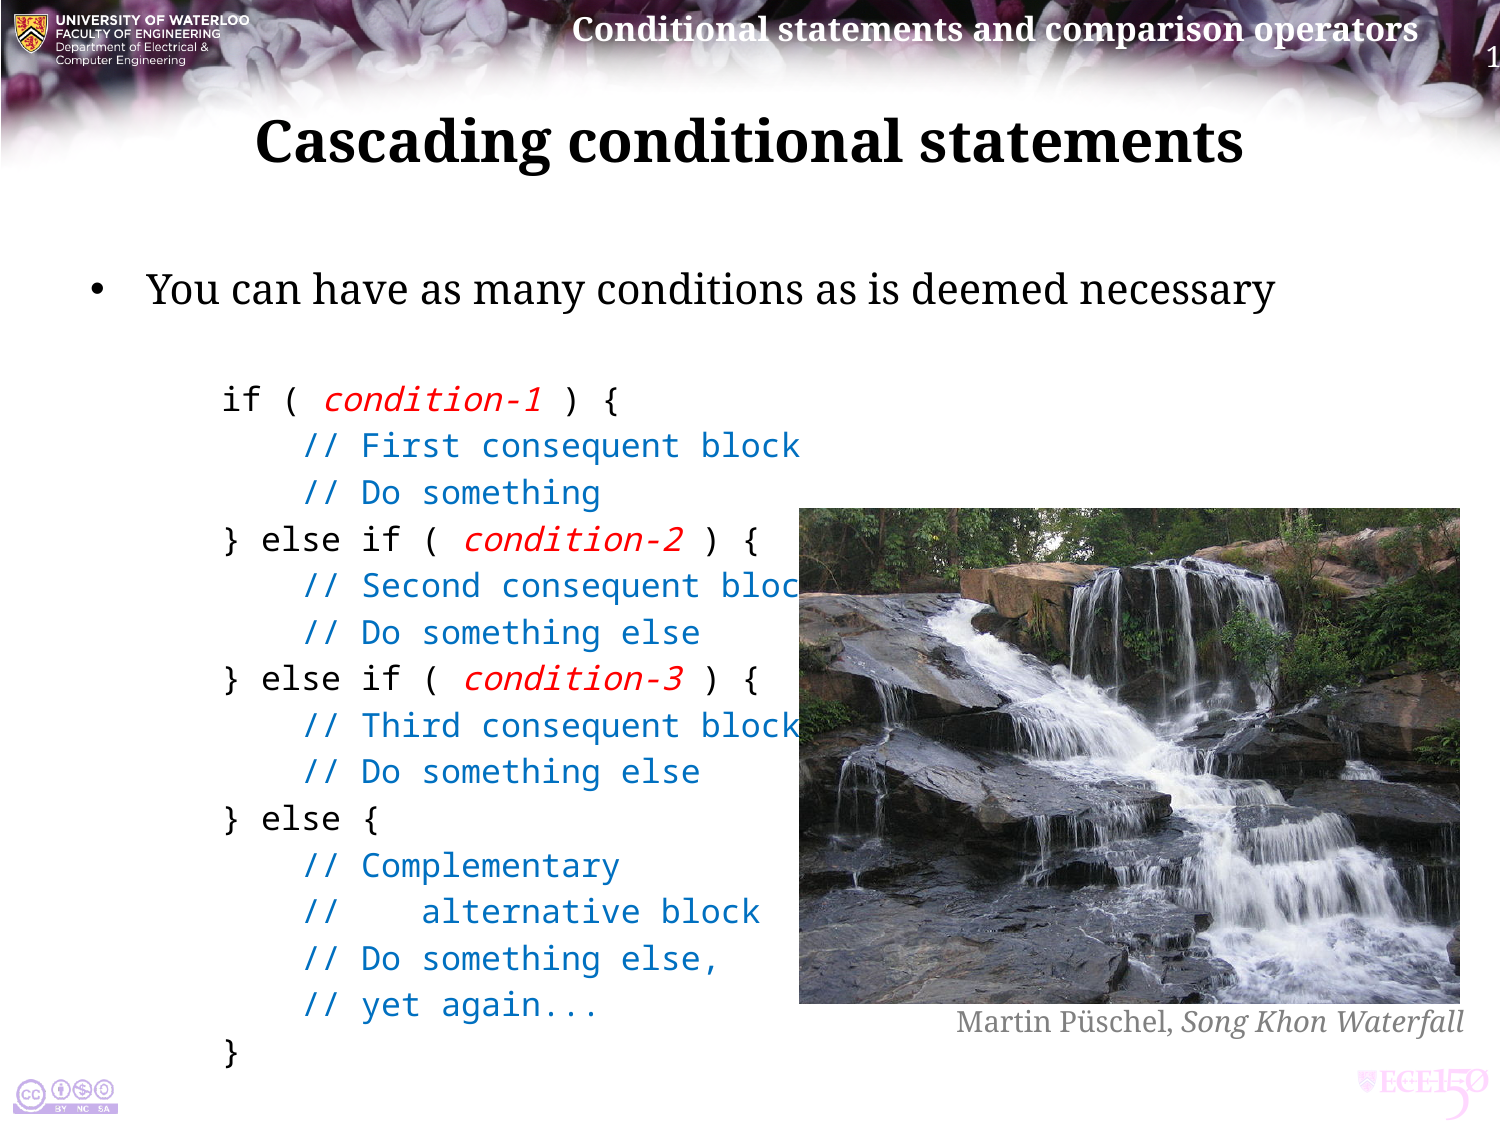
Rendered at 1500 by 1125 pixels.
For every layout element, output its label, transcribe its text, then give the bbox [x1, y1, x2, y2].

title Cascading conditional statements [74, 44, 1426, 233]
text_box Martin Püschel, Song Khon Waterfall [933, 996, 1480, 1046]
list You can have as many conditions as is deemed necessary if ( condition-1 ) { // First consequent block // Do something } else if ( condition-2 ) { // Second consequent block // Do something else } else if ( condition-3 ) { // Third consequent block // Do something else } else { // Complementary // alternative block // Do something else, // yet again... } [74, 255, 1426, 999]
picture [0, 0, 1500, 1125]
